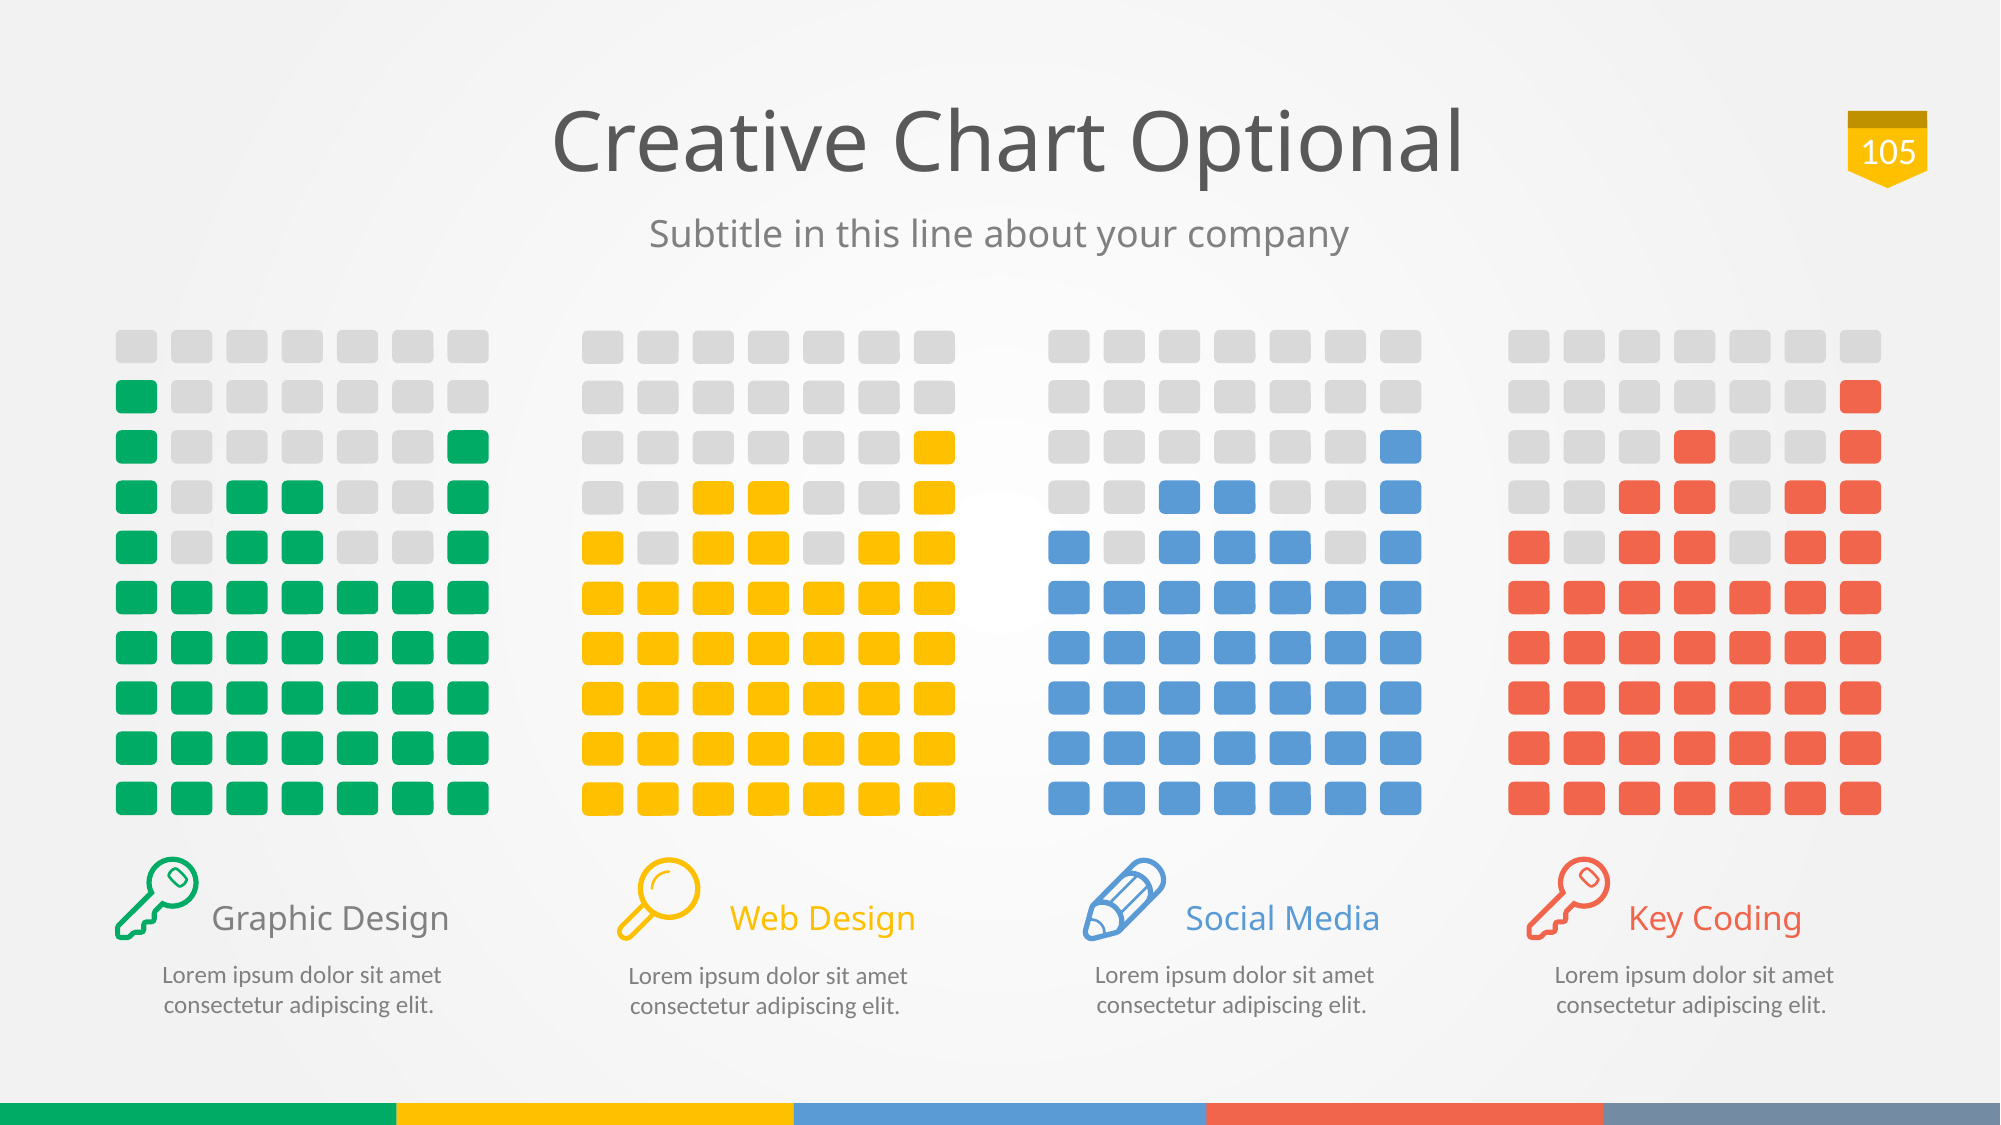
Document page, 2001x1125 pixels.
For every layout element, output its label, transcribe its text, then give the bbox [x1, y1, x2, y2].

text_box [1526, 856, 1810, 946]
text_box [115, 329, 489, 816]
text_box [1082, 857, 1388, 946]
text_box Lorem ipsum dolor sit amet consectetur adipiscing elit. [563, 952, 975, 1028]
title Creative Chart Optional [131, 84, 1886, 206]
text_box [582, 330, 956, 816]
text_box Lorem ipsum dolor sit amet consectetur adipiscing elit. [1489, 951, 1901, 1026]
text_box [616, 857, 921, 946]
text_box Lorem ipsum dolor sit amet consectetur adipiscing elit. [1029, 951, 1441, 1026]
text_box Lorem ipsum dolor sit amet consectetur adipiscing elit. [96, 951, 508, 1027]
slide_number 105 [1843, 110, 1935, 189]
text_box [1048, 329, 1422, 816]
text_box Subtitle in this line about your company [565, 202, 1434, 263]
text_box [114, 856, 452, 946]
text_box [1508, 329, 1882, 816]
